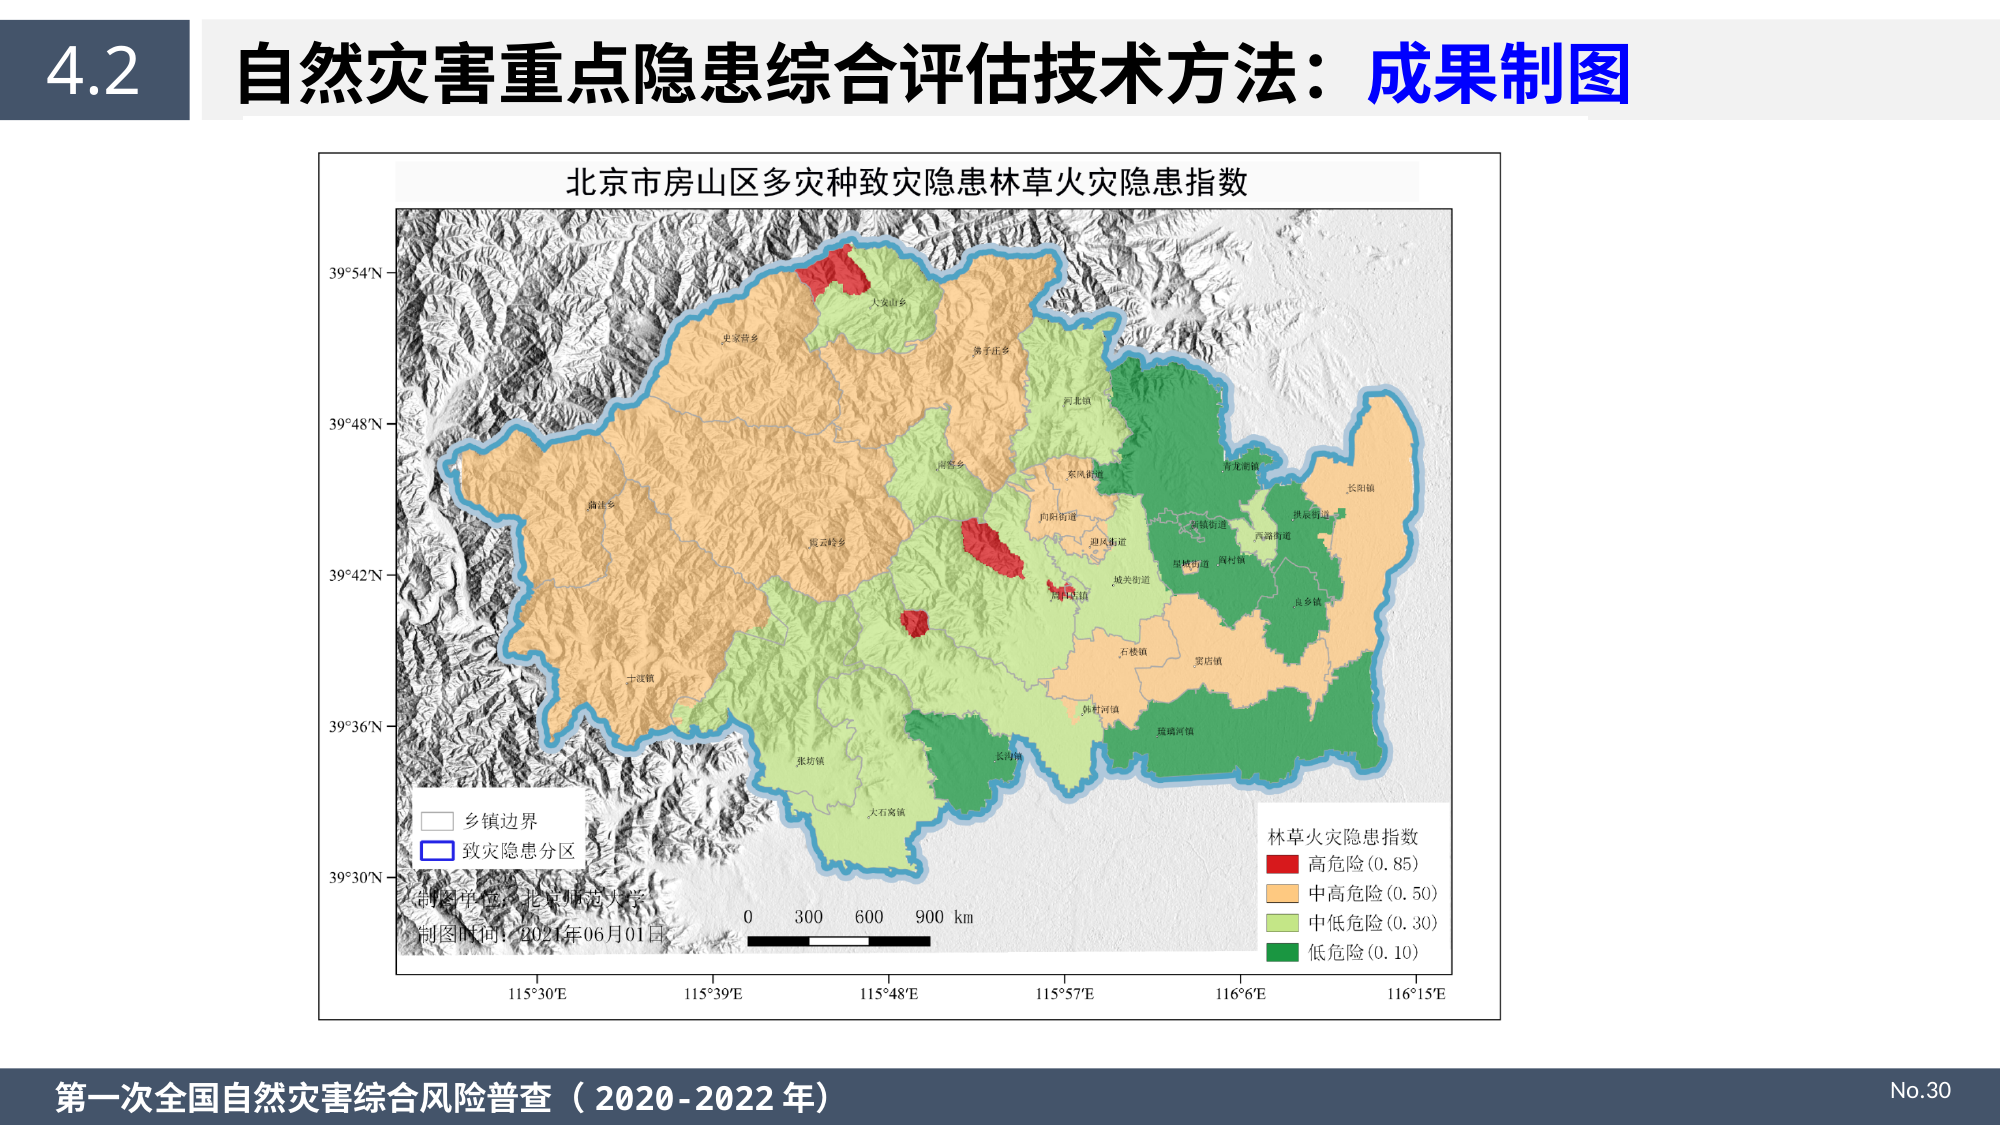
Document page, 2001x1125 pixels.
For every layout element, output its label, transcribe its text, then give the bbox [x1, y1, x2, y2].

slide_number No.30 [1841, 1066, 2000, 1125]
picture [243, 116, 1588, 1067]
text_box 4.2 [0, 20, 189, 116]
text_box 自然灾害重点隐患综合评估技术方法：成果制图 [201, 24, 2000, 119]
